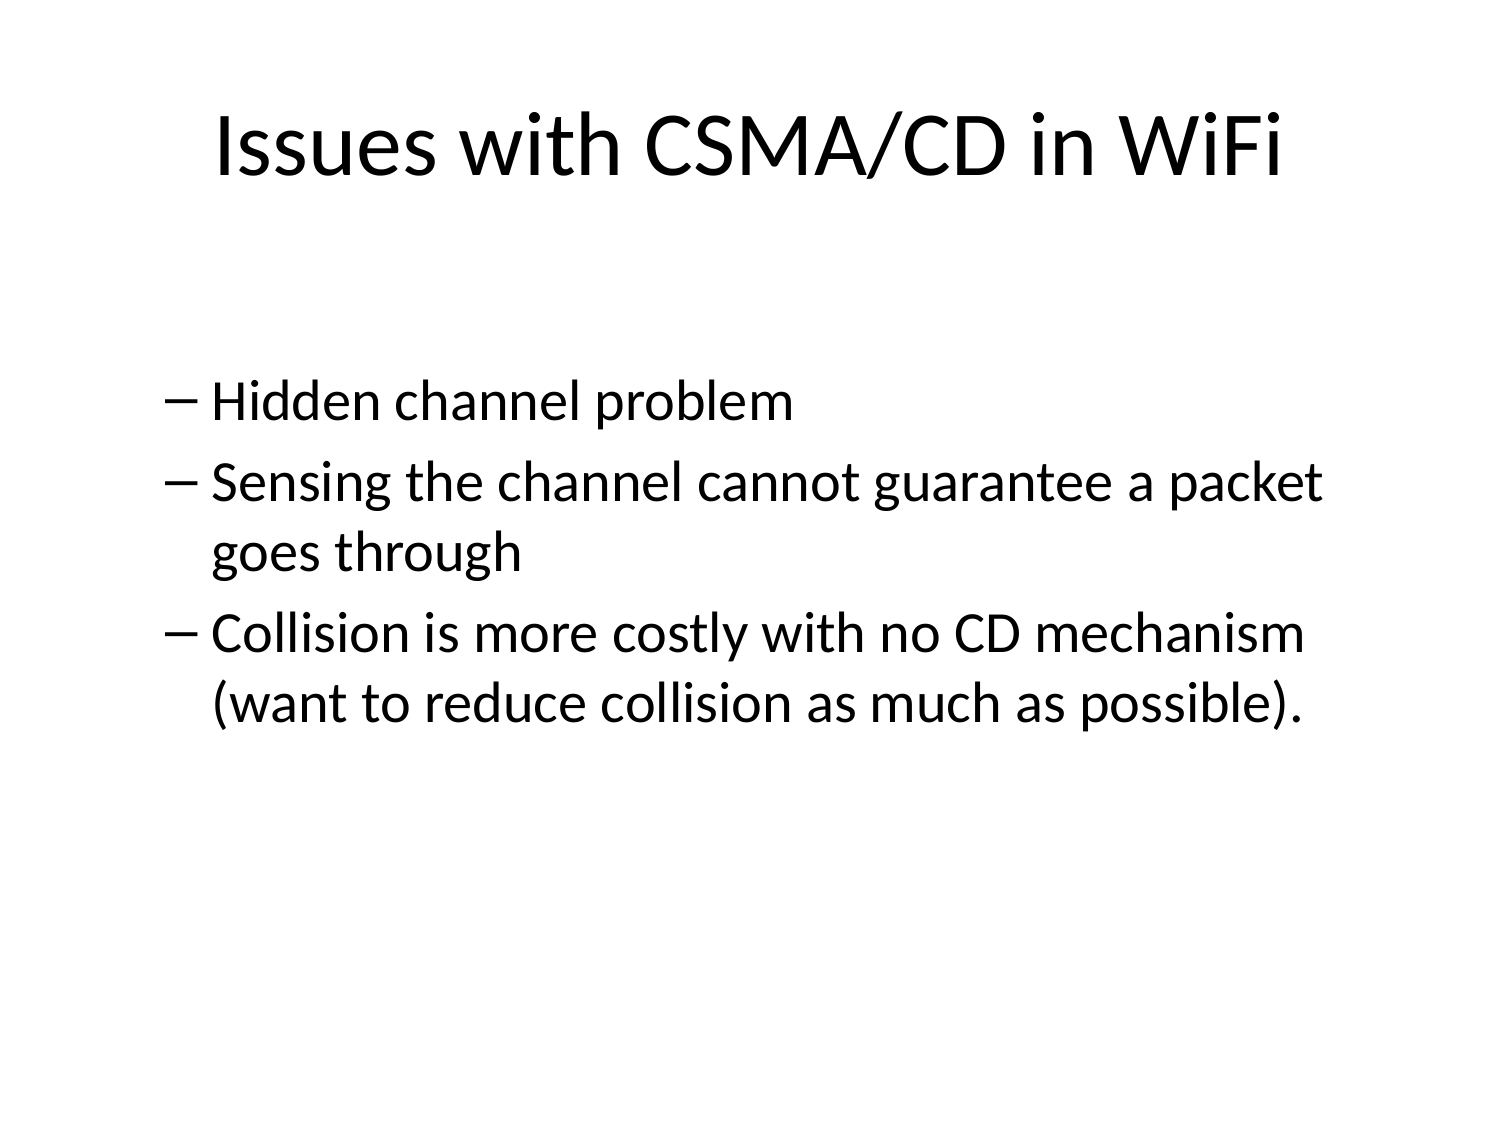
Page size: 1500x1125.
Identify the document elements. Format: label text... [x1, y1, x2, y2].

title Issues with CSMA/CD in WiFi [75, 45, 1425, 233]
list Hidden channel problem Sensing the channel cannot guarantee a packet goes through Collision is more costly with no CD mechanism (want to reduce collision as much as possible). [75, 262, 1425, 1005]
